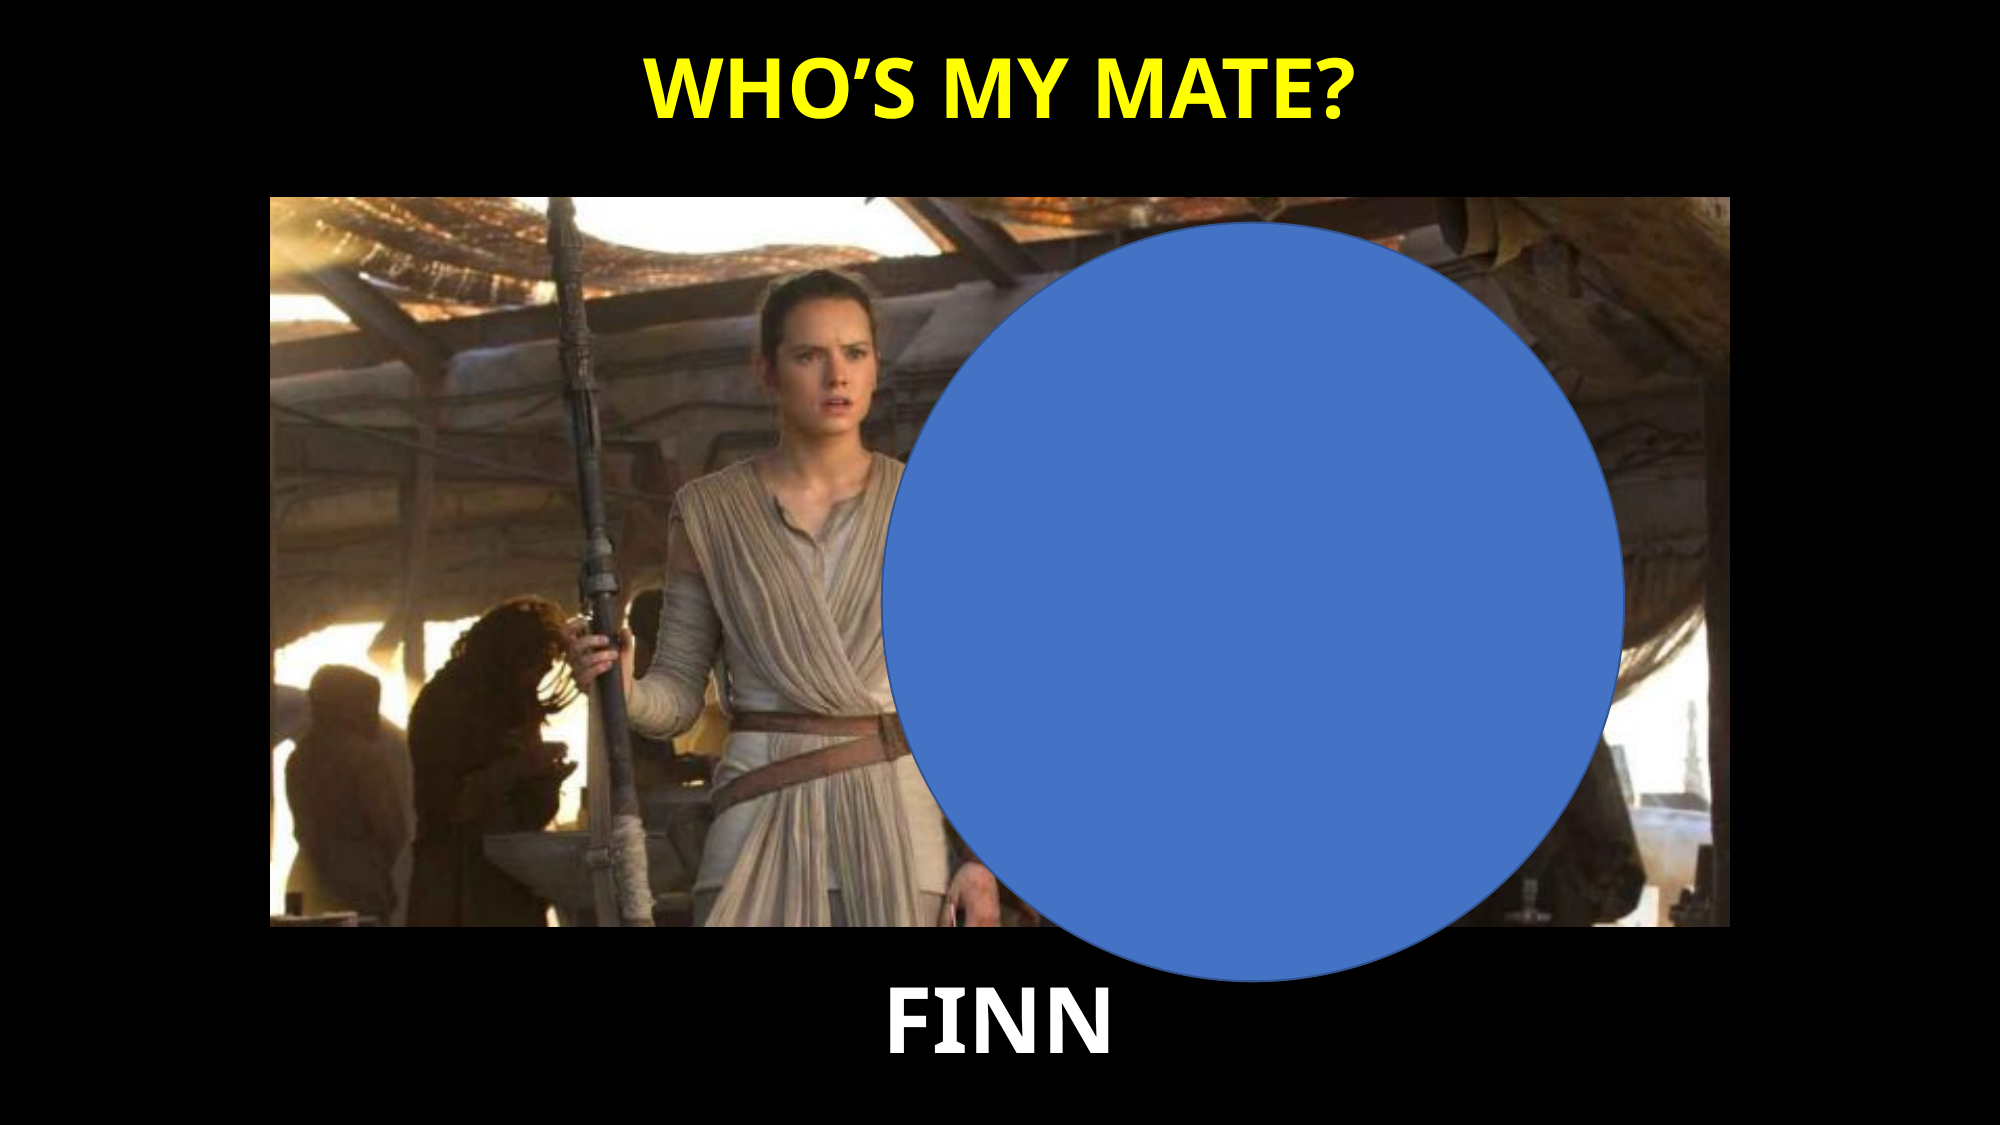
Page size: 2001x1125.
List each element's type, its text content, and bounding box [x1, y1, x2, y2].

text_box FINN [0, 954, 2000, 1080]
text_box WHO’S MY MATE? [628, 27, 1372, 143]
picture [270, 197, 1730, 928]
text_box [1061, 928, 1445, 954]
